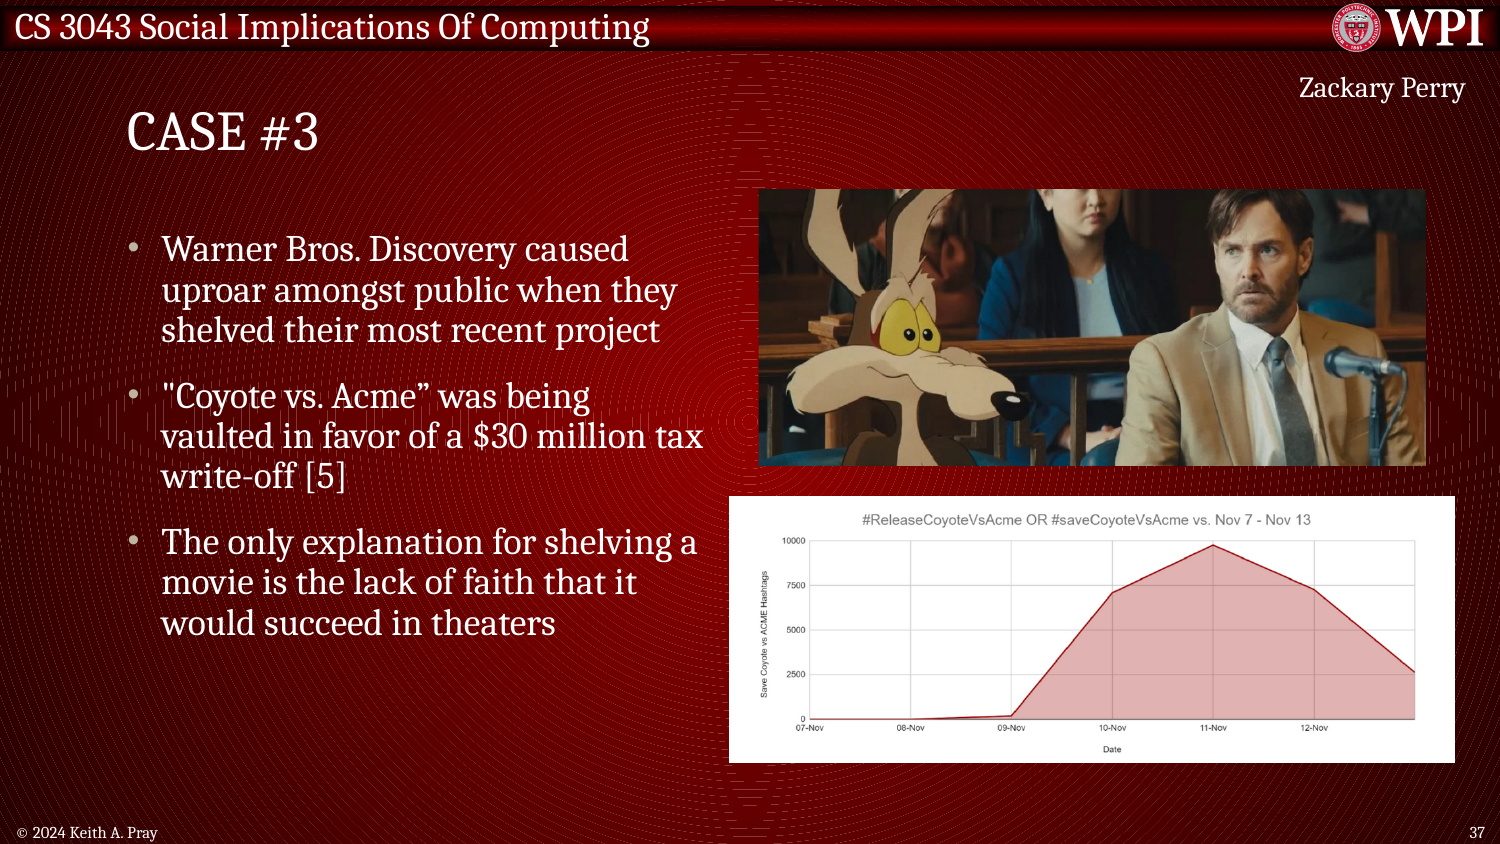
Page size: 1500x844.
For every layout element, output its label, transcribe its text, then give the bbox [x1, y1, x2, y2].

picture [757, 188, 1427, 467]
picture [729, 496, 1456, 764]
slide_number 37 [1397, 819, 1500, 844]
picture [1332, 3, 1483, 52]
list Warner Bros. Discovery caused uproar amongst public when they shelved their most recent project "Coyote vs. Acme” was being vaulted in favor of a $30 million tax write-off [5] The only explanation for shelving a movie is the lack of faith that it would succeed in theaters [112, 221, 725, 772]
text_box Zackary Perry [1123, 61, 1481, 111]
title Case #3 [112, 59, 1388, 210]
footer © 2024 Keith A. Pray [0, 819, 913, 844]
